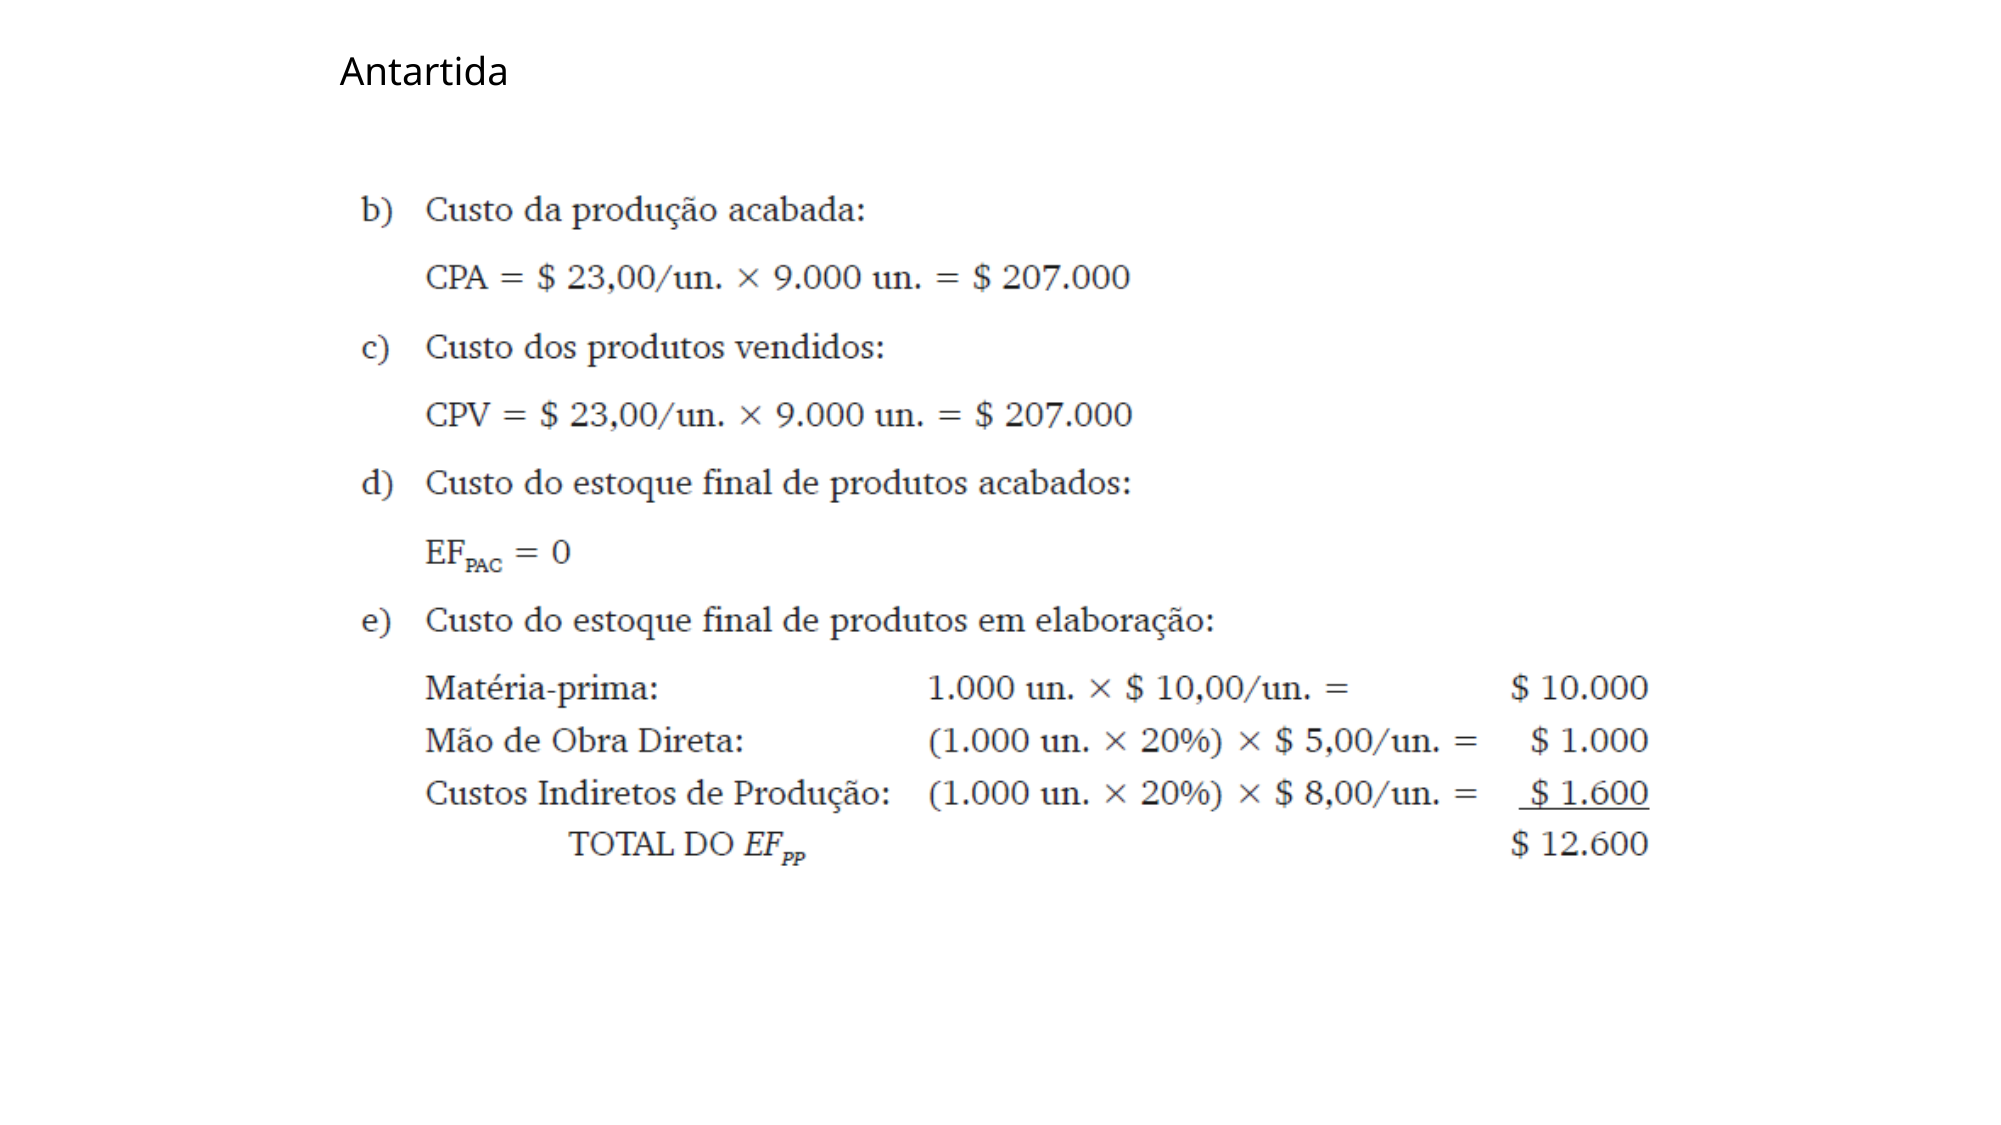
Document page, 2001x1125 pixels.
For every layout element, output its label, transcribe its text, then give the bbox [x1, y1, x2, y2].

title Antartida [324, 45, 1675, 102]
picture [326, 184, 1750, 905]
